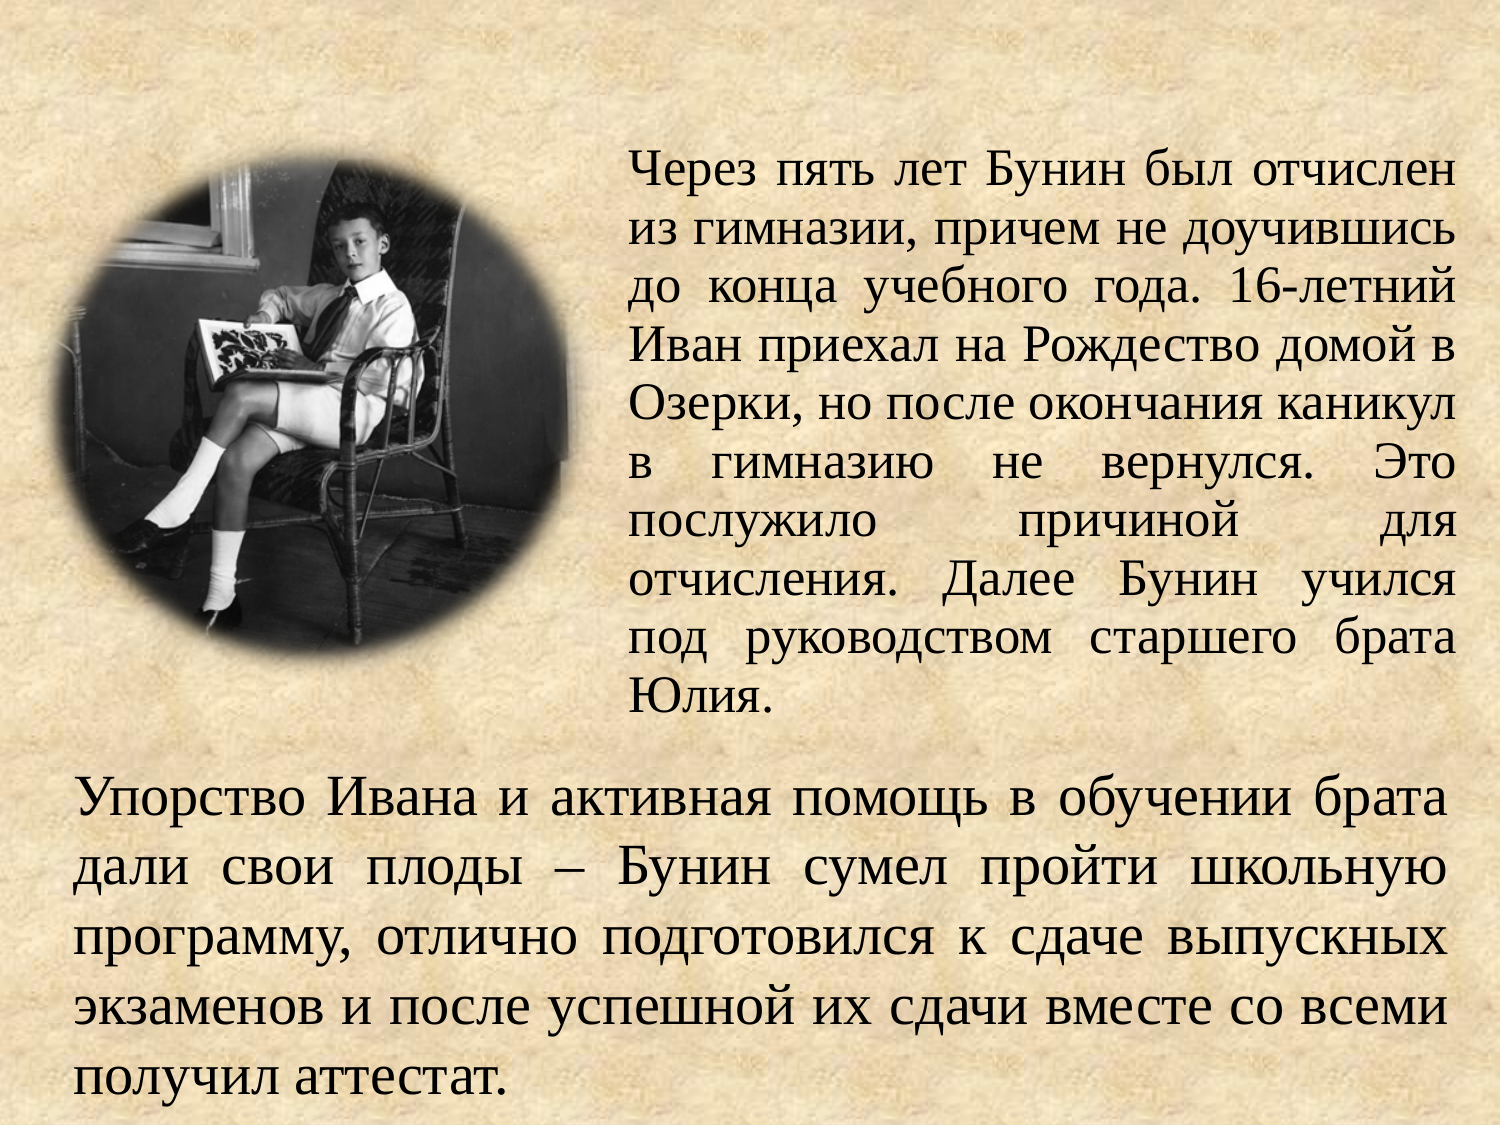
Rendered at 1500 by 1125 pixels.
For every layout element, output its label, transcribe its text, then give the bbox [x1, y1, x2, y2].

picture [0, 0, 1500, 1125]
text_box Упорство Ивана и активная помощь в обучении брата дали свои плоды – Бунин сумел пройти школьную программу, отлично подготовился к сдаче выпускных экзаменов и после успешной их сдачи вместе со всеми получил аттестат. [58, 704, 1464, 1088]
text_box Через пять лет Бунин был отчислен из гимназии, причем не доучившись до конца учебного года. 16-летний Иван приехал на Рождество домой в Озерки, но после окончания каникул в гимназию не вернулся. Это послужило причиной для отчисления. Далее Бунин учился под руководством старшего брата Юлия. [614, 131, 1473, 774]
